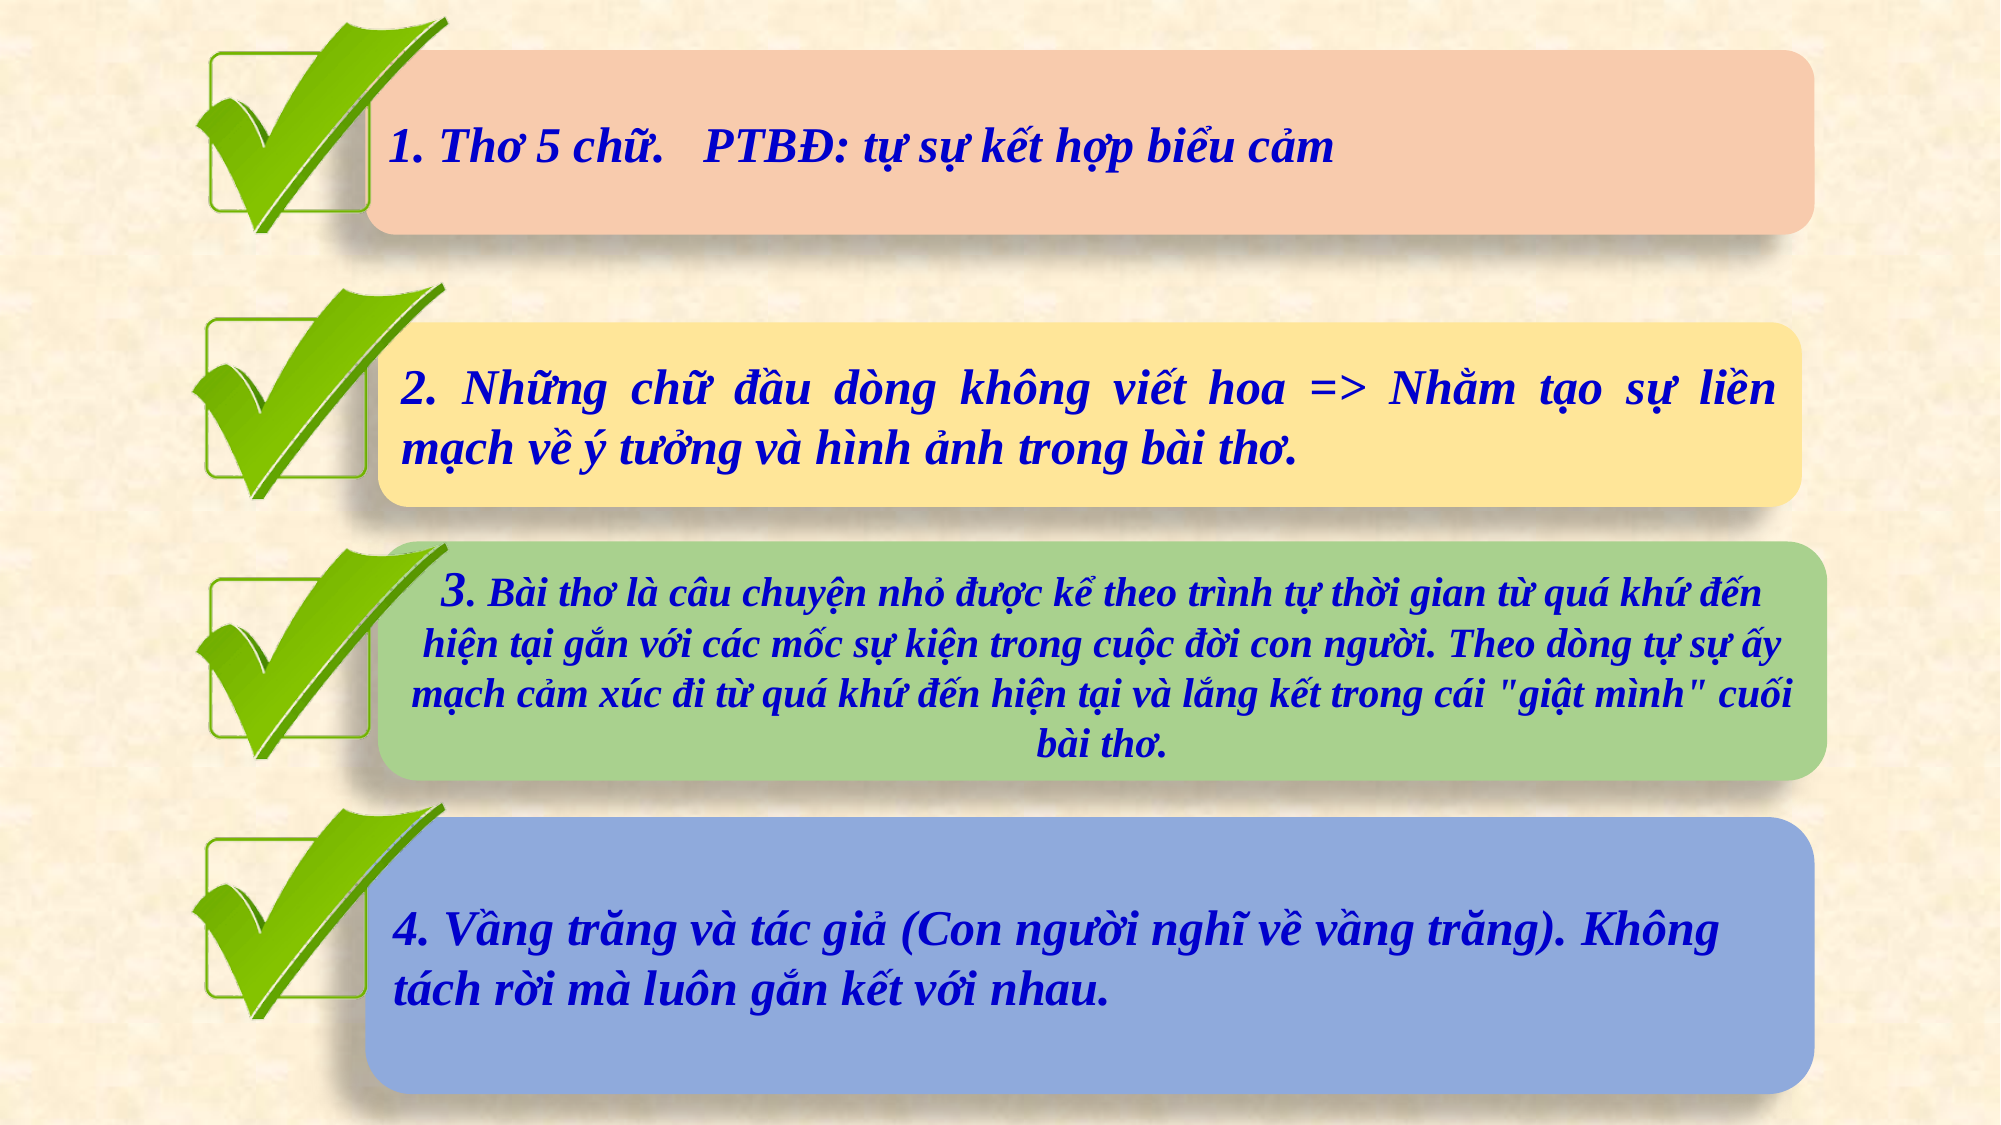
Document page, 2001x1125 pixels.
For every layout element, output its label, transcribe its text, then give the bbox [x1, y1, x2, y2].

text_box 4. Vầng trăng và tác giả (Con người nghĩ về vầng trăng). Không tách rời mà luôn gắn kết với nhau. [364, 816, 1816, 1096]
picture [0, 0, 2001, 1125]
text_box 3. Bài thơ là câu chuyện nhỏ được kể theo trình tự thời gian từ quá khứ đến hiện tại gắn với các mốc sự kiện trong cuộc đời con người. Theo dòng tự sự ấy mạch cảm xúc đi từ quá khứ đến hiện tại và lắng kết trong cái "giật mình" cuối bài thơ. [386, 540, 1829, 782]
text_box 2. Những chữ đầu dòng không viết hoa => Nhằm tạo sự liền mạch về ý tưởng và hình ảnh trong bài thơ. [401, 321, 1803, 508]
text_box 1. Thơ 5 chữ. PTBĐ: tự sự kết hợp biểu cảm [453, 49, 1816, 236]
